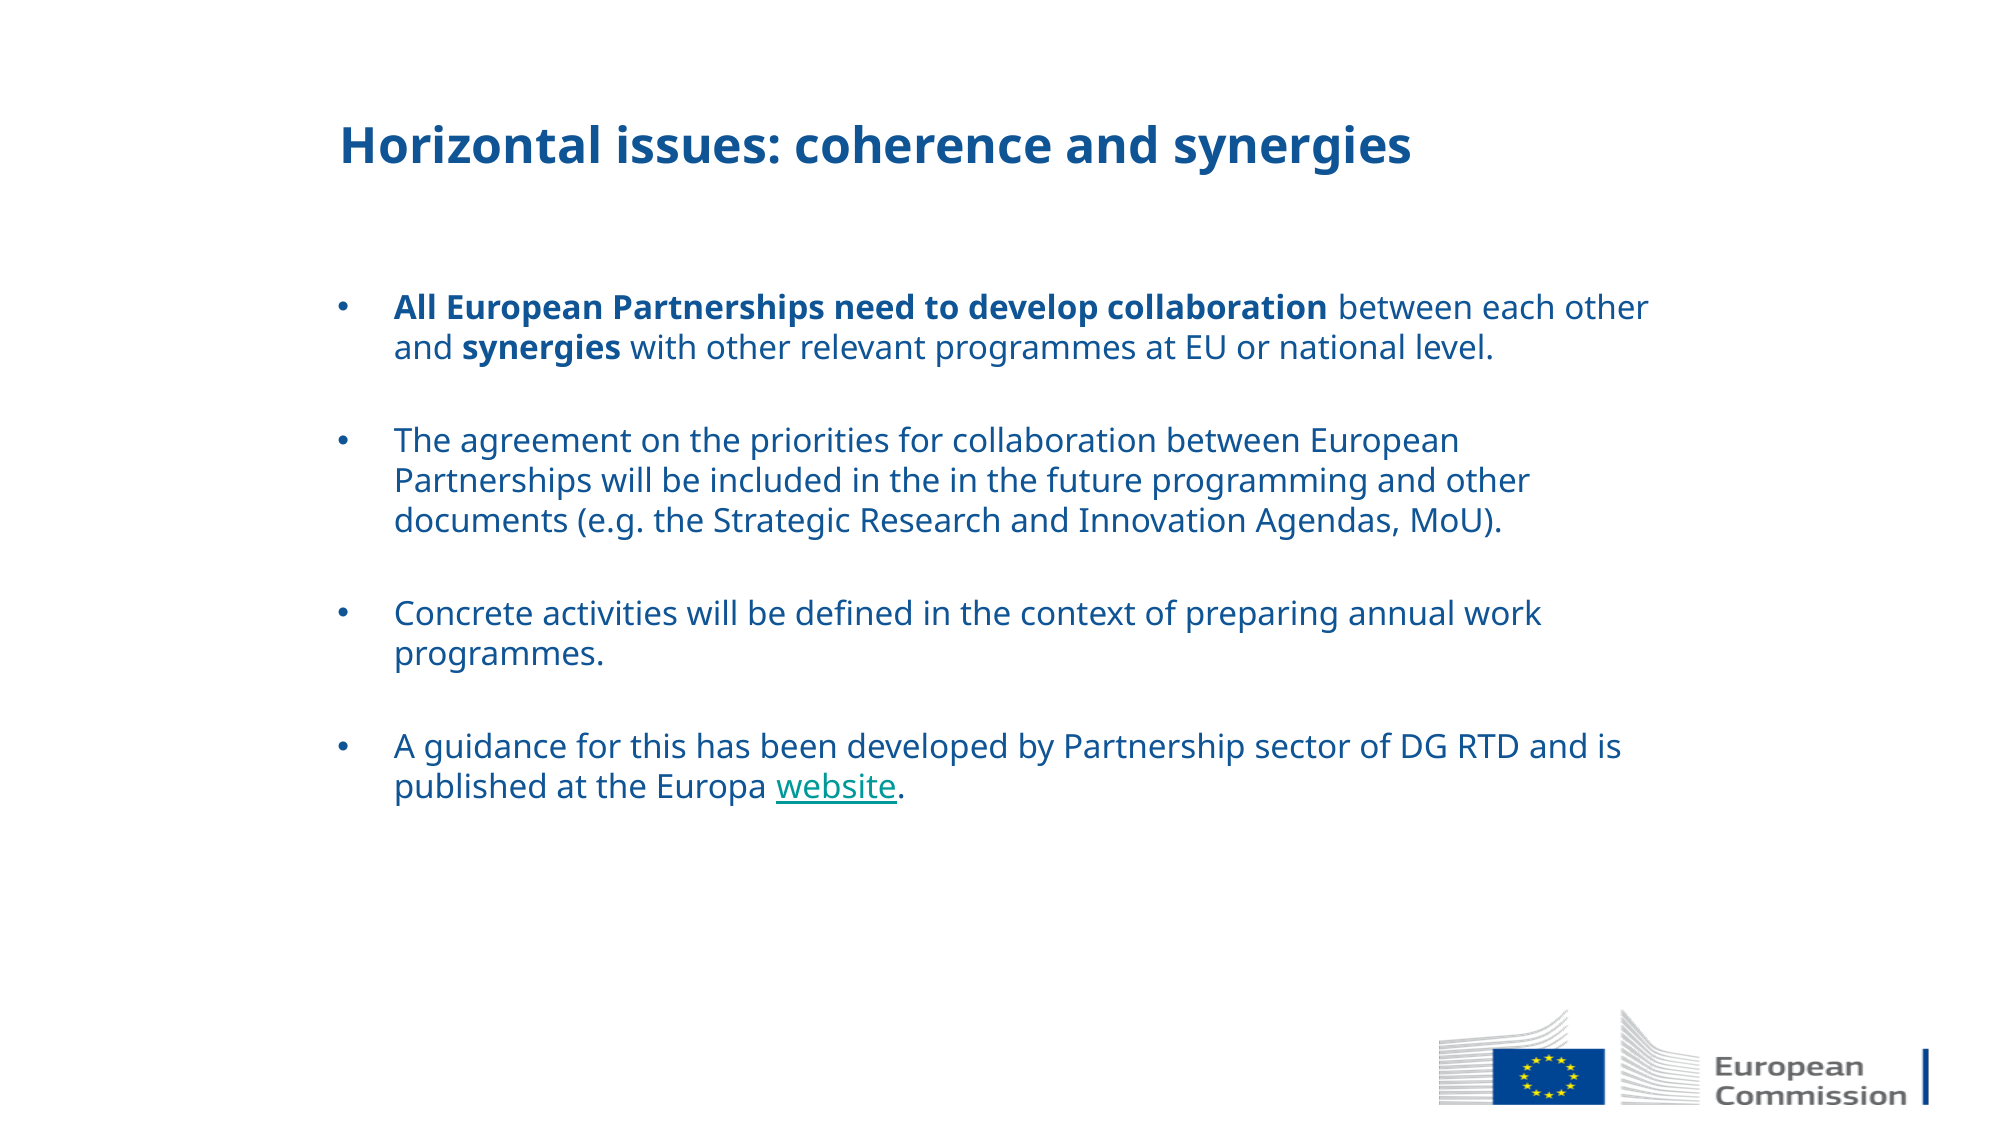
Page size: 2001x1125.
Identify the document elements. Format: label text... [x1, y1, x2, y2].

picture [1438, 1008, 1930, 1106]
list All European Partnerships need to develop collaboration between each other and synergies with other relevant programmes at EU or national level. The agreement on the priorities for collaboration between European Partnerships will be included in the in the future programming and other documents (e.g. the Strategic Research and Innovation Agendas, MoU). Concrete activities will be defined in the context of preparing annual work programmes. A guidance for this has been developed by Partnership sector of DG RTD and is published at the Europa website. [322, 278, 1673, 876]
title Horizontal issues: coherence and synergies [324, 66, 1676, 221]
